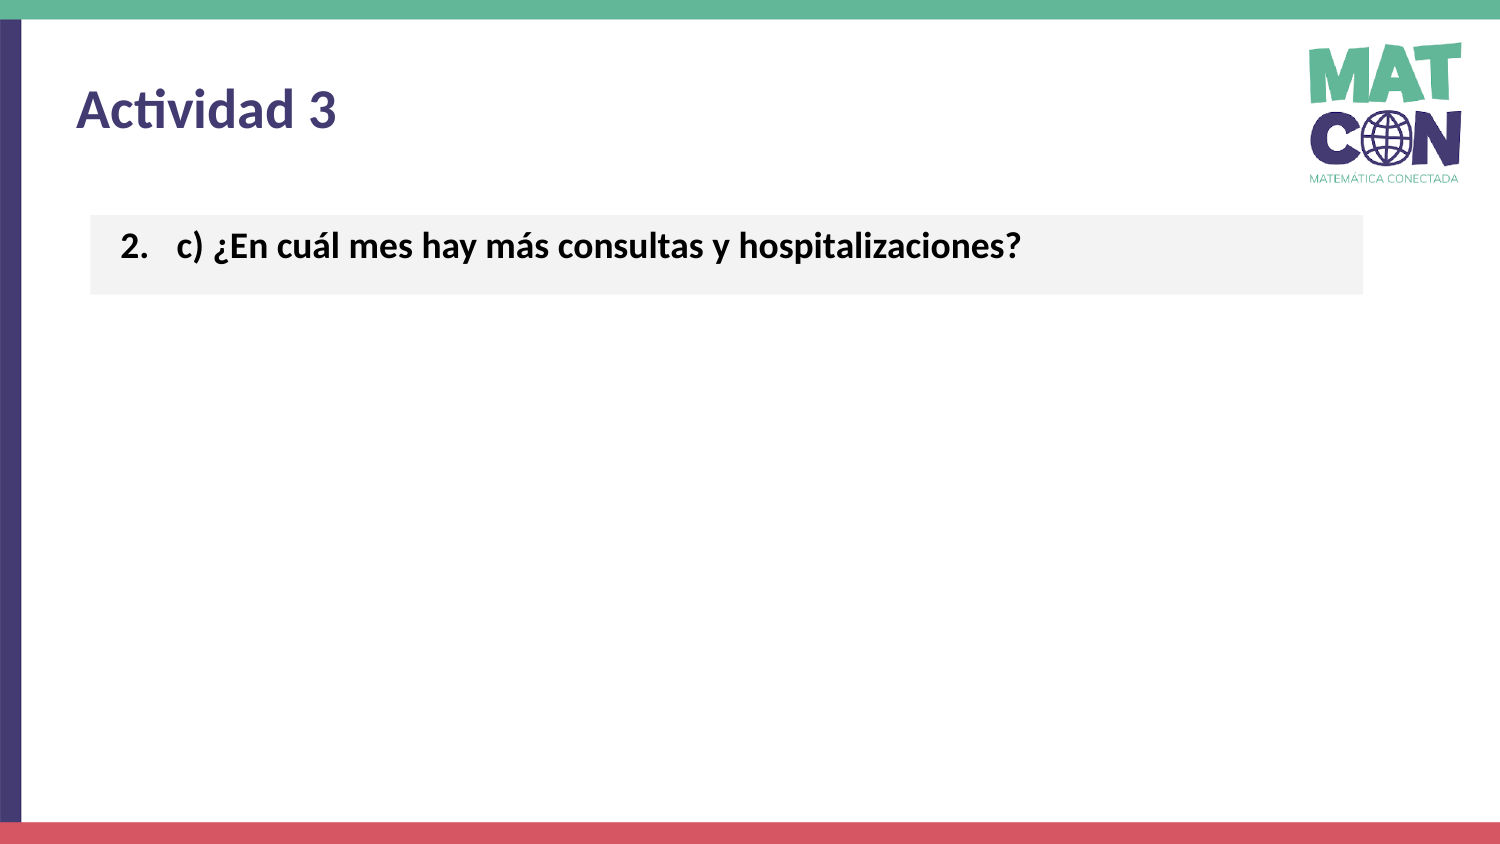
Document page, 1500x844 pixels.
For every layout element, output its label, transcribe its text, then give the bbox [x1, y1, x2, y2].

text_box c) ¿En cuál mes hay más consultas y hospitalizaciones? [90, 215, 1364, 295]
text_box Actividad 3 [65, 67, 1071, 146]
picture [0, 0, 1500, 844]
